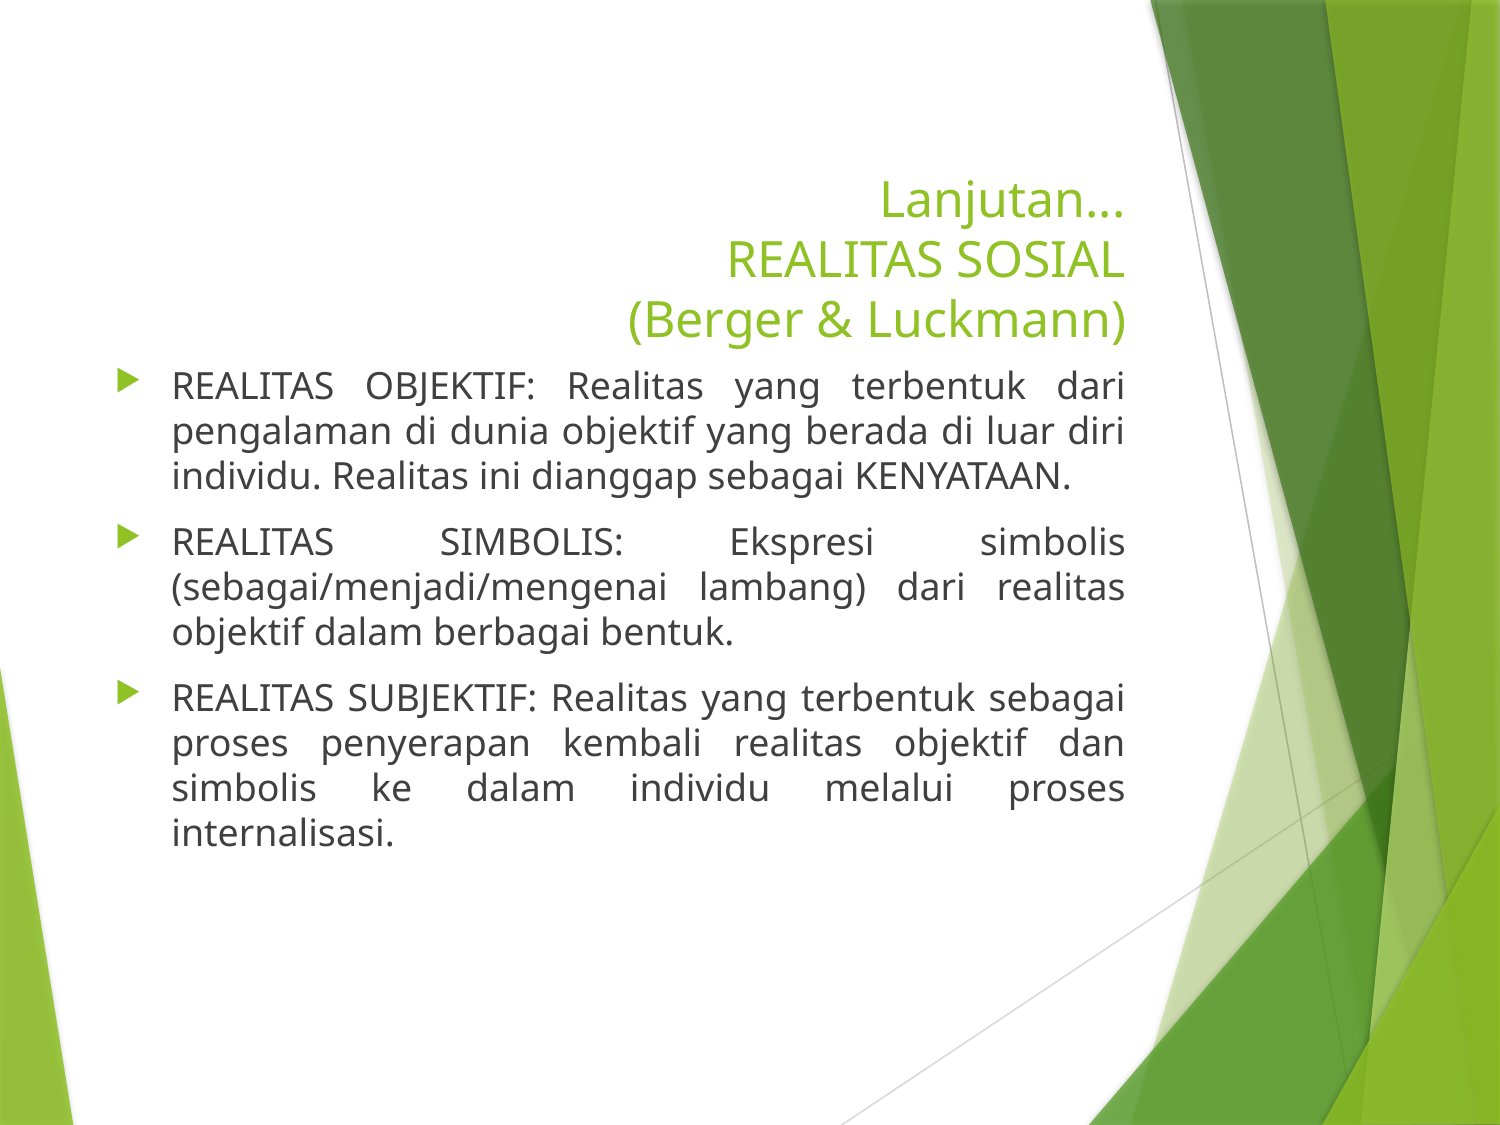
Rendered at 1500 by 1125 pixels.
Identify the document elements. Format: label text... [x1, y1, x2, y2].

title Lanjutan... REALITAS SOSIAL (Berger & Luckmann) [99, 99, 1142, 317]
list REALITAS OBJEKTIF: Realitas yang terbentuk dari pengalaman di dunia objektif yang berada di luar diri individu. Realitas ini dianggap sebagai KENYATAAN. REALITAS SIMBOLIS: Ekspresi simbolis (sebagai/menjadi/mengenai lambang) dari realitas objektif dalam berbagai bentuk. REALITAS SUBJEKTIF: Realitas yang terbentuk sebagai proses penyerapan kembali realitas objektif dan simbolis ke dalam individu melalui proses internalisasi. [99, 354, 1142, 992]
